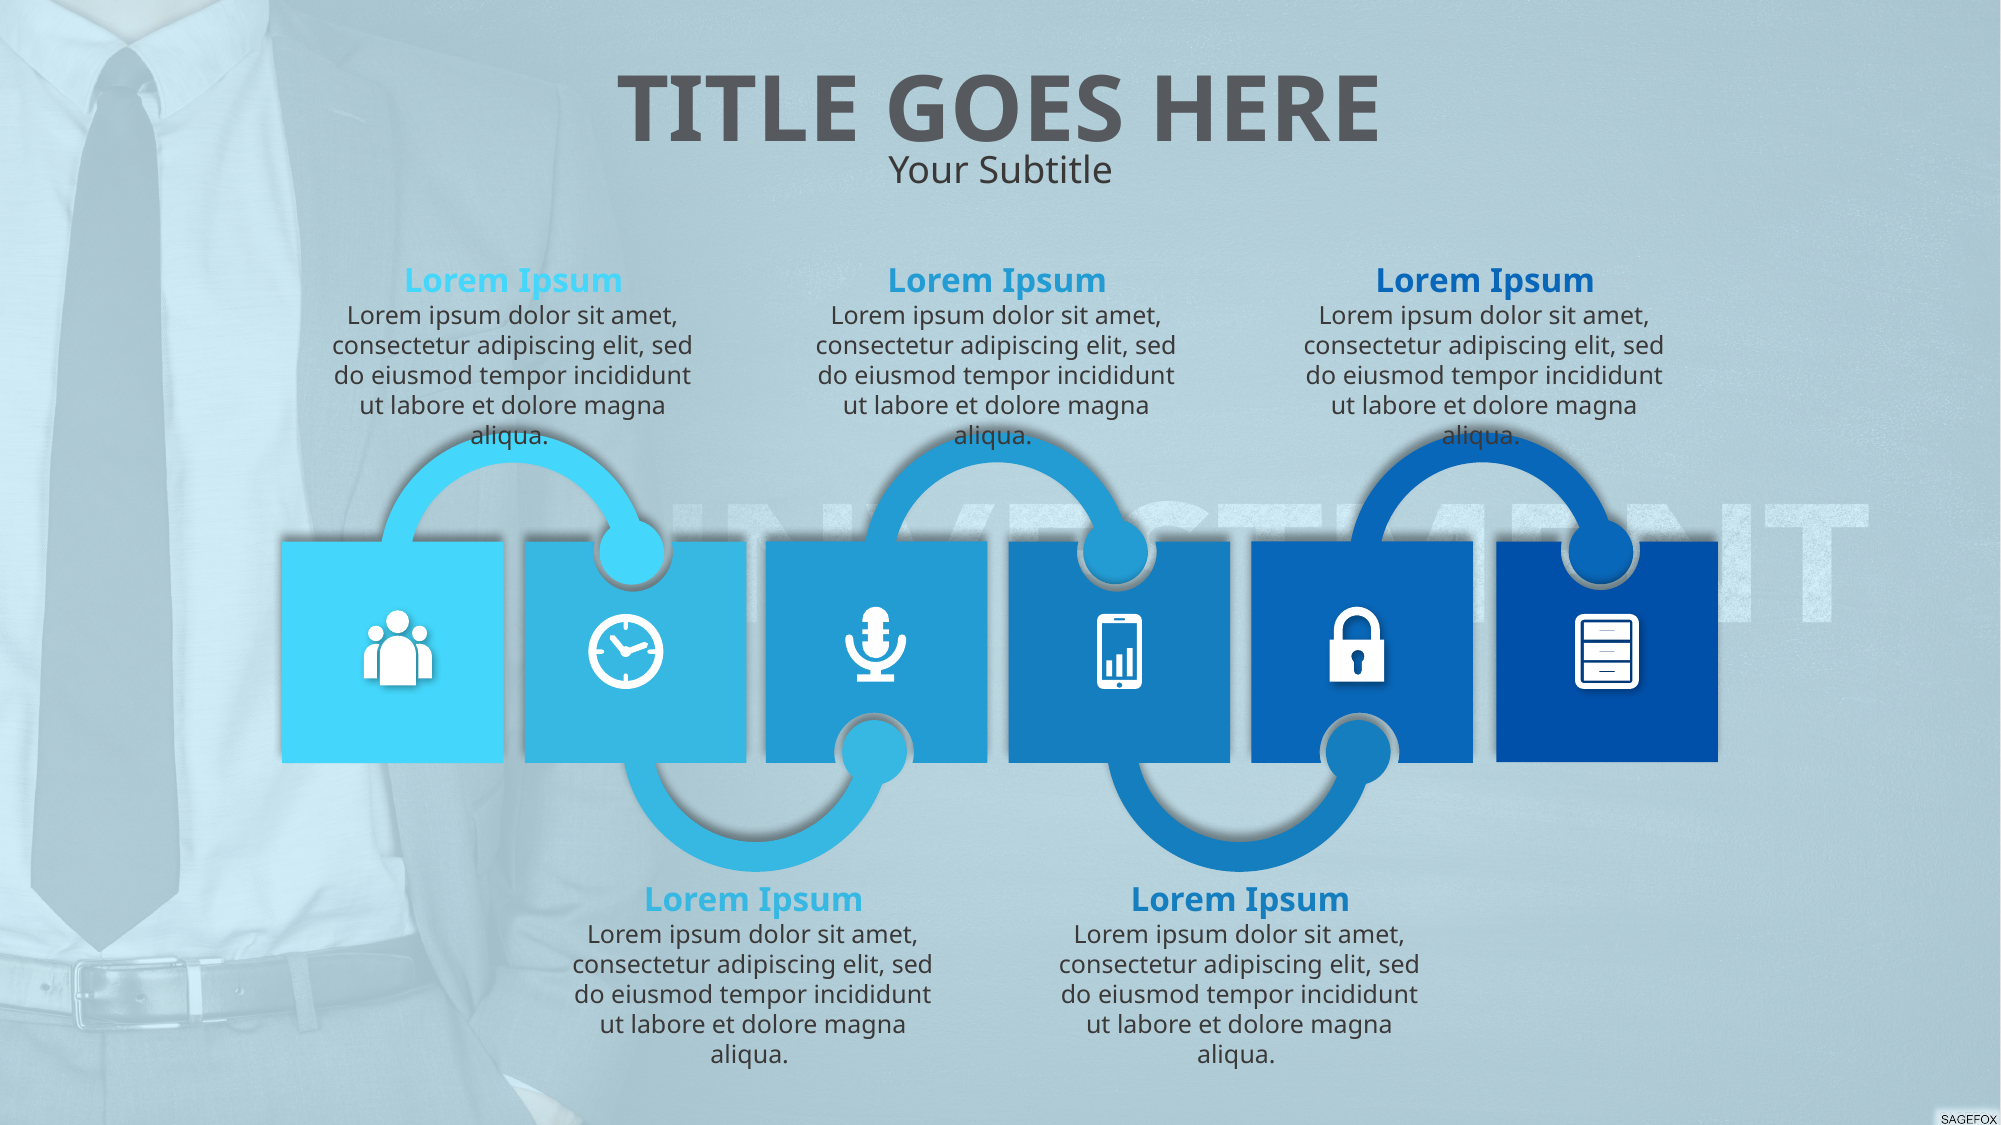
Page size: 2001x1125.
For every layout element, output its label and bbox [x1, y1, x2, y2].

text_box [809, 258, 1185, 421]
text_box [1251, 432, 1632, 763]
text_box [1496, 541, 1718, 763]
text_box [548, 42, 1452, 199]
text_box [1296, 258, 1673, 421]
text_box [379, 635, 432, 686]
text_box [588, 613, 664, 689]
text_box [1052, 877, 1428, 1041]
text_box [412, 625, 428, 642]
text_box [368, 625, 384, 642]
text_box [1575, 613, 1639, 689]
text_box [282, 432, 665, 764]
text_box [325, 258, 701, 421]
text_box [1097, 613, 1142, 689]
text_box [1008, 541, 1391, 872]
text_box [524, 541, 907, 872]
text_box [1329, 606, 1385, 682]
text_box [386, 610, 410, 634]
text_box [363, 643, 380, 679]
text_box [845, 606, 907, 682]
text_box [765, 432, 1148, 763]
picture [1938, 1114, 1999, 1125]
text_box [565, 877, 941, 1041]
